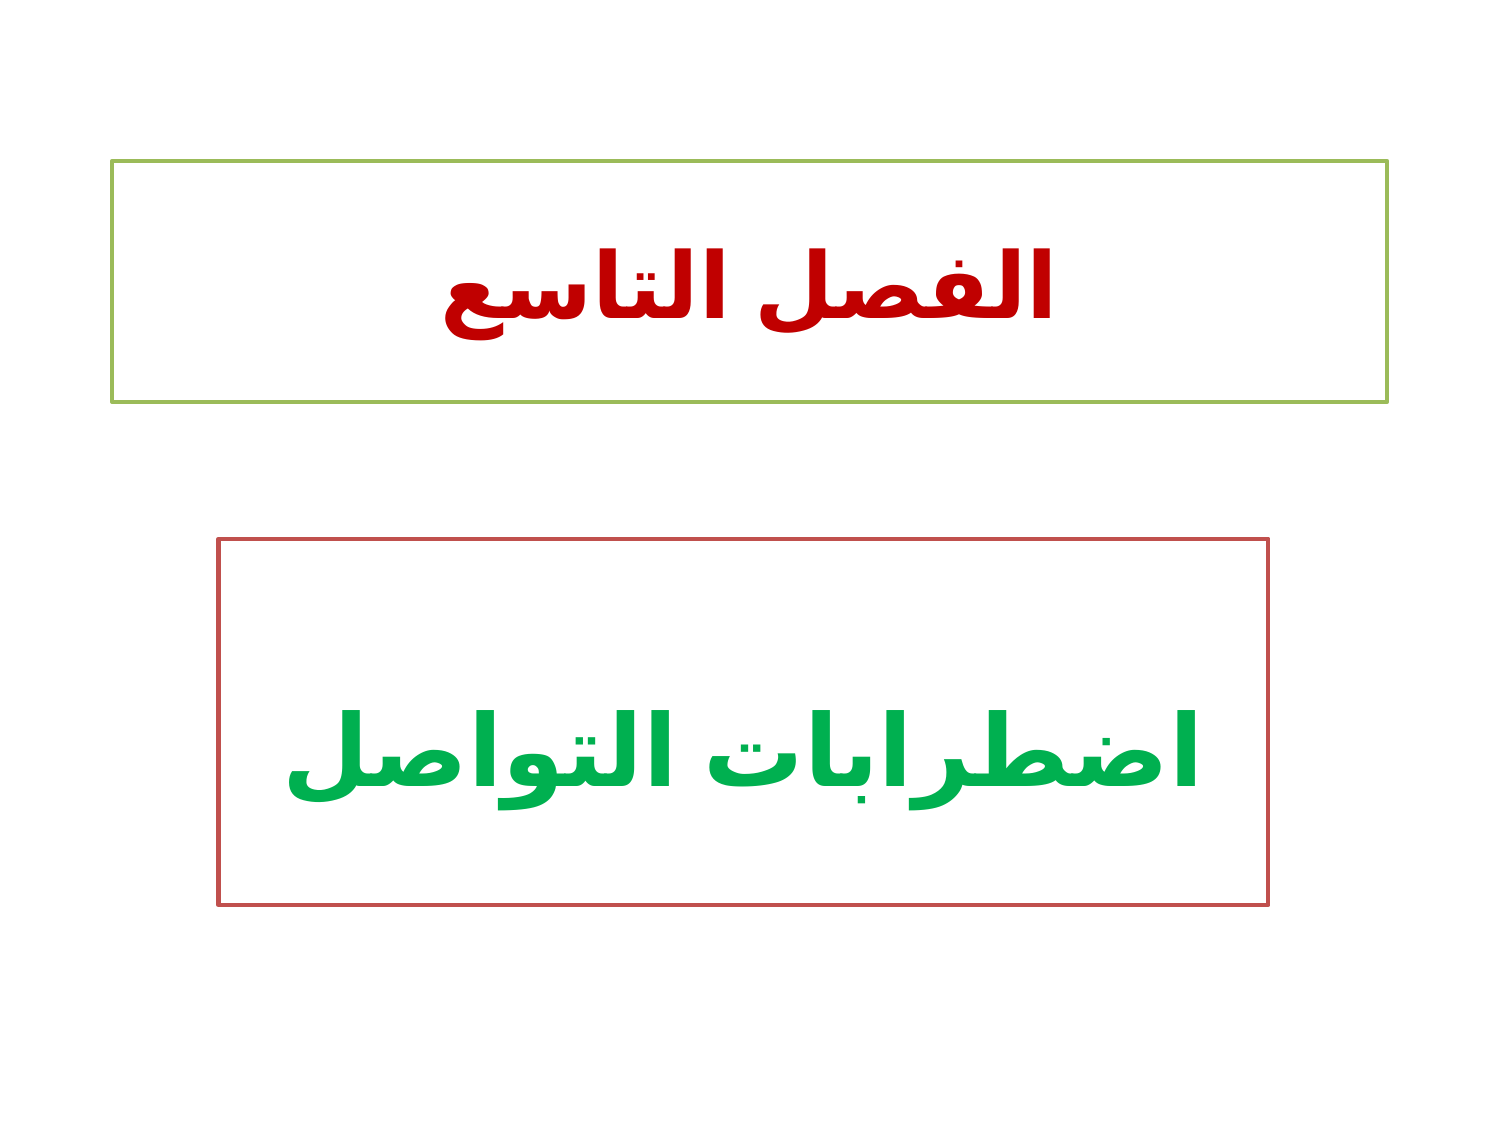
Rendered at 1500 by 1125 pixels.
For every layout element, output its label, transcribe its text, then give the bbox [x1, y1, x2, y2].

title الفصل التاسع [110, 159, 1389, 404]
subtitle اضطرابات التواصل [216, 537, 1270, 907]
